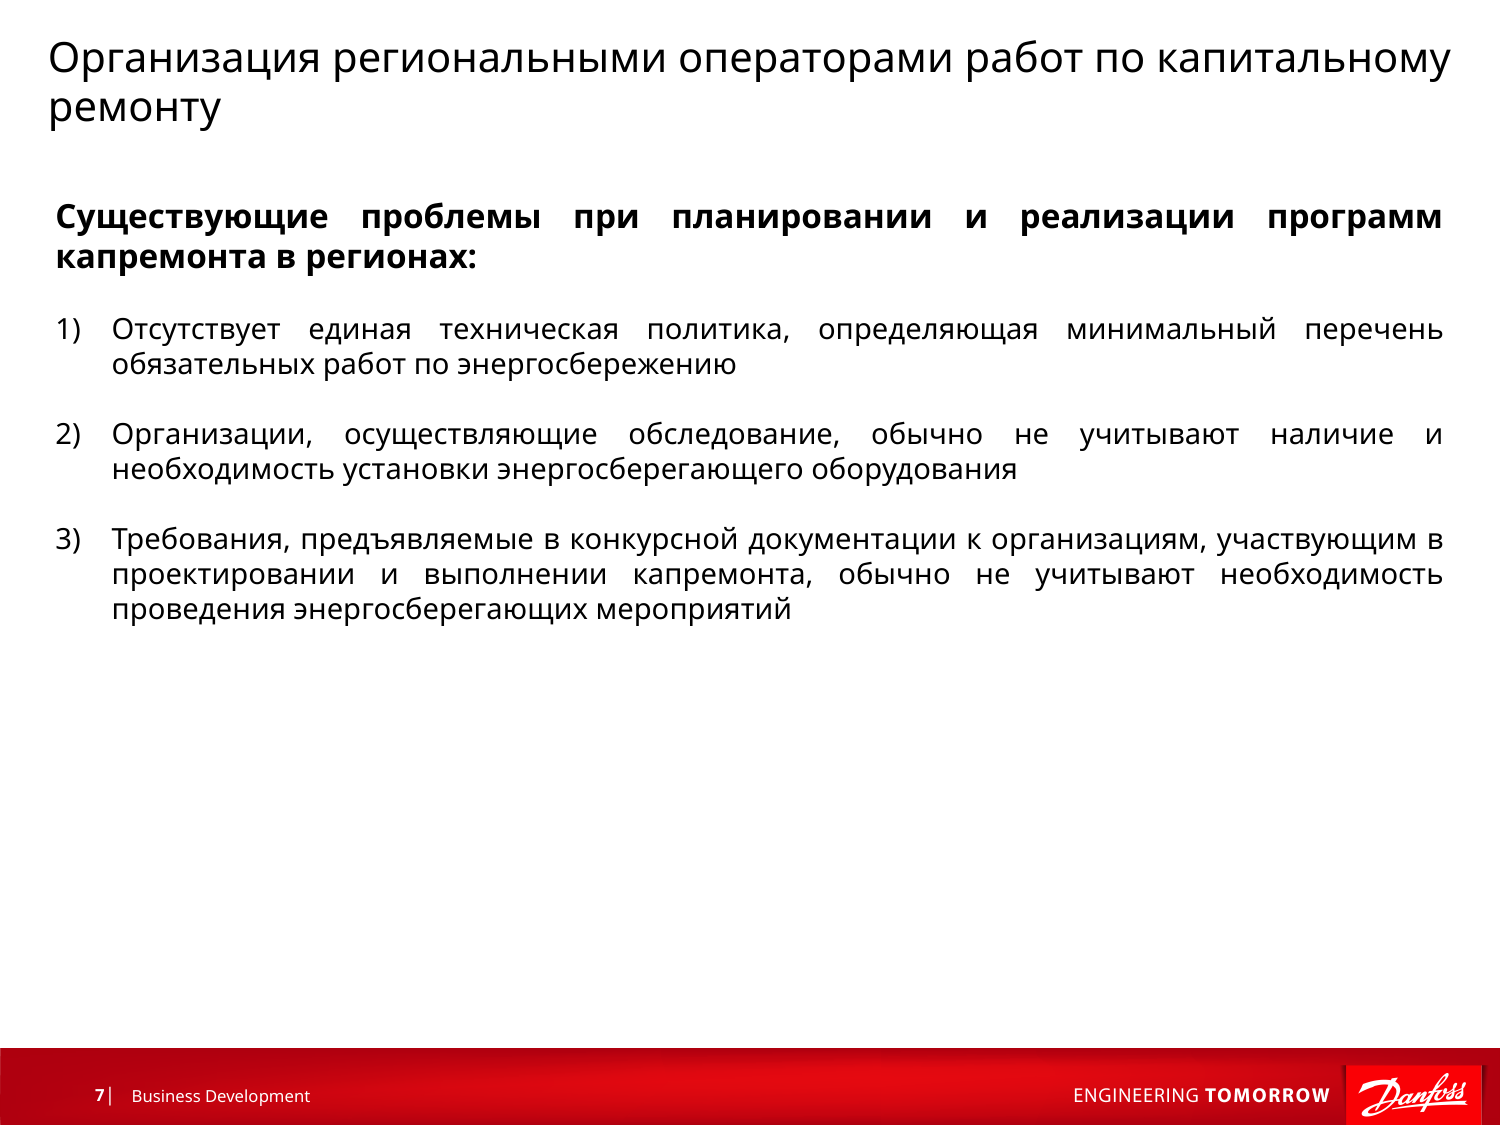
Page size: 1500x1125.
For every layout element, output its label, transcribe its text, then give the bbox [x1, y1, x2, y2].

picture [0, 1048, 1500, 1125]
text_box Организация региональными операторами работ по капитальному ремонту [47, 33, 1453, 146]
text_box Существующие проблемы при планировании и реализации программ капремонта в регионах: Отсутствует единая техническая политика, определяющая минимальный перечень обязательных работ по энергосбережению Организации, осуществляющие обследование, обычно не учитывают наличие и необходимость установки энергосберегающего оборудования Требования, предъявляемые в конкурсной документации к организациям, участвующим в проектировании и выполнении капремонта, обычно не учитывают необходимость проведения энергосберегающих мероприятий [40, 188, 1460, 633]
